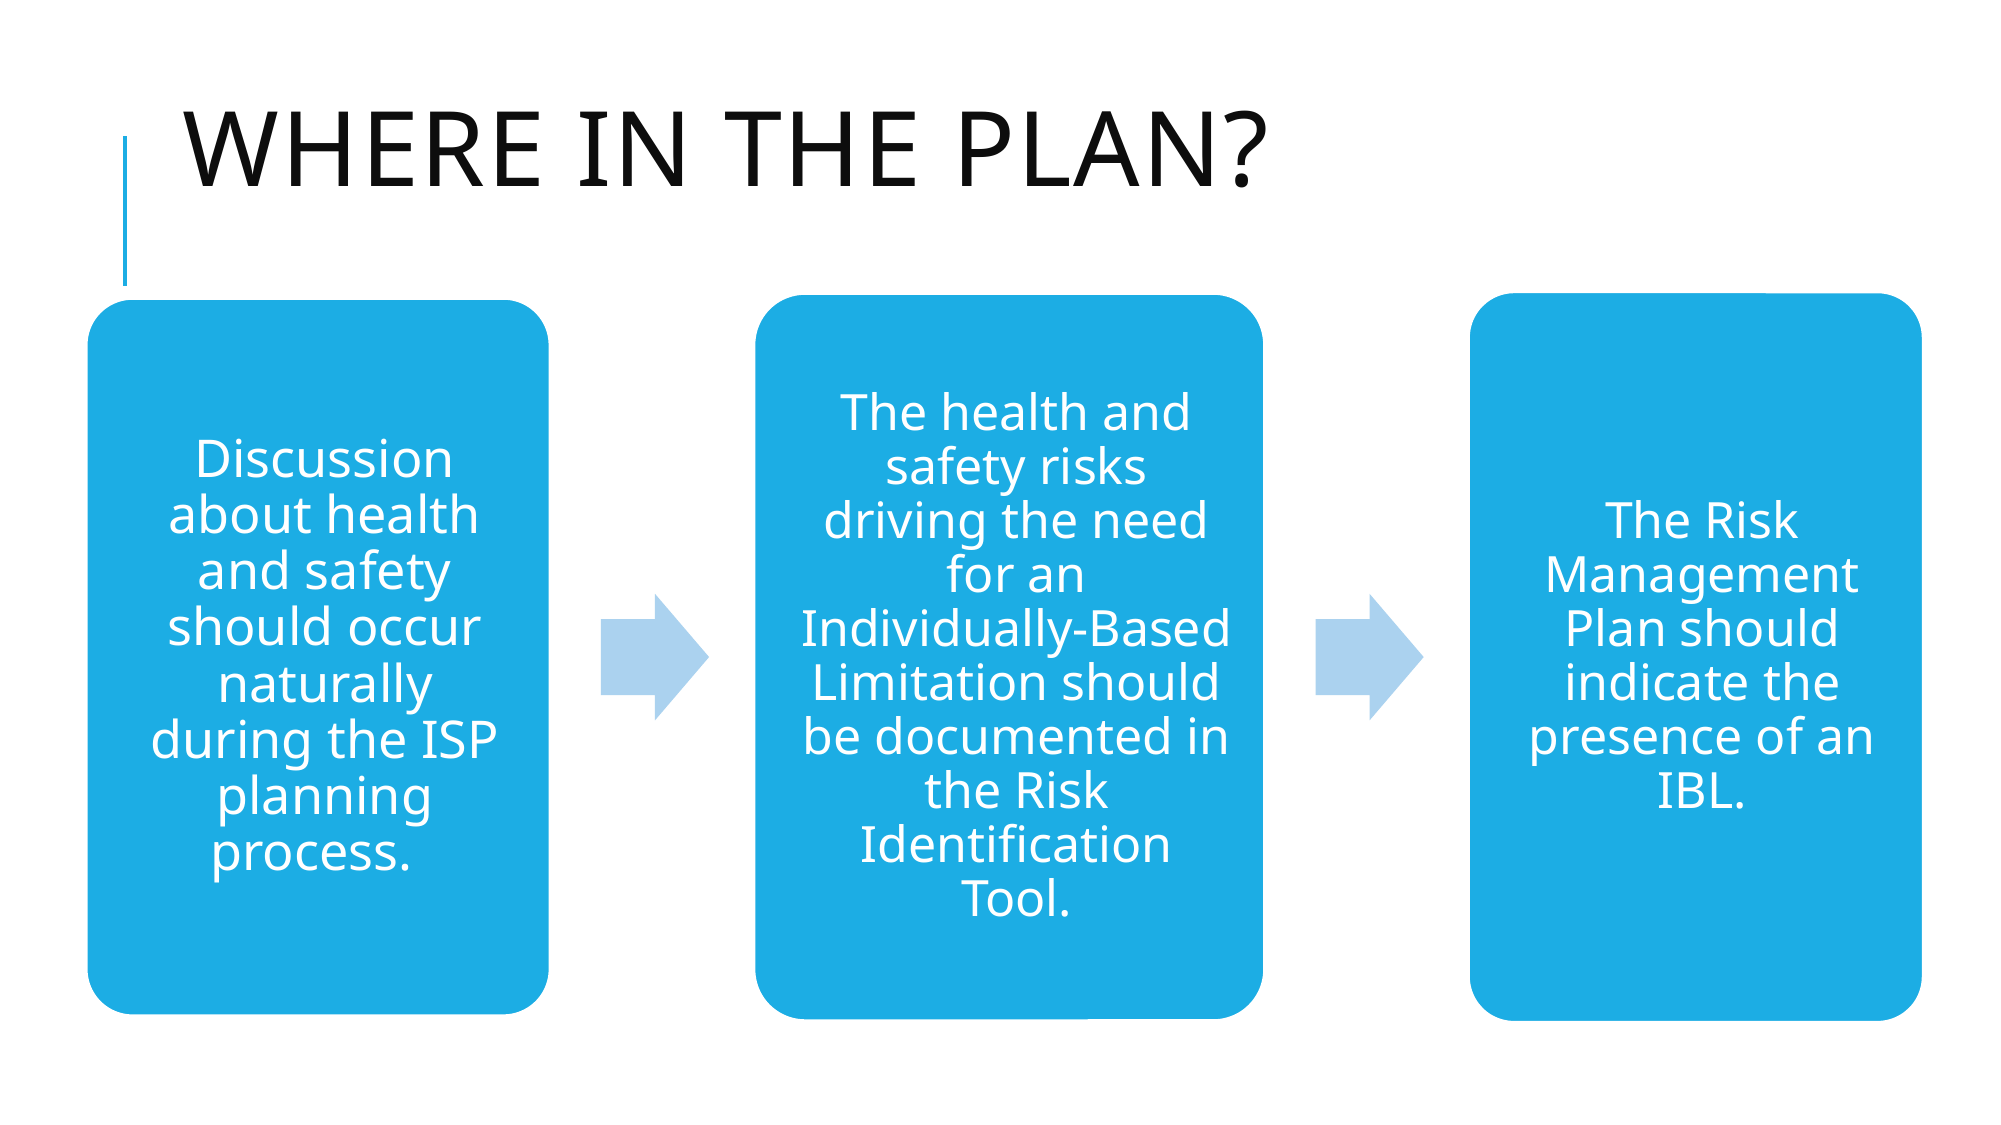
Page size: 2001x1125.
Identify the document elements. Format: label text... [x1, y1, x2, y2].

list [85, 278, 1924, 1036]
title Where in the plan? [168, 33, 1763, 274]
